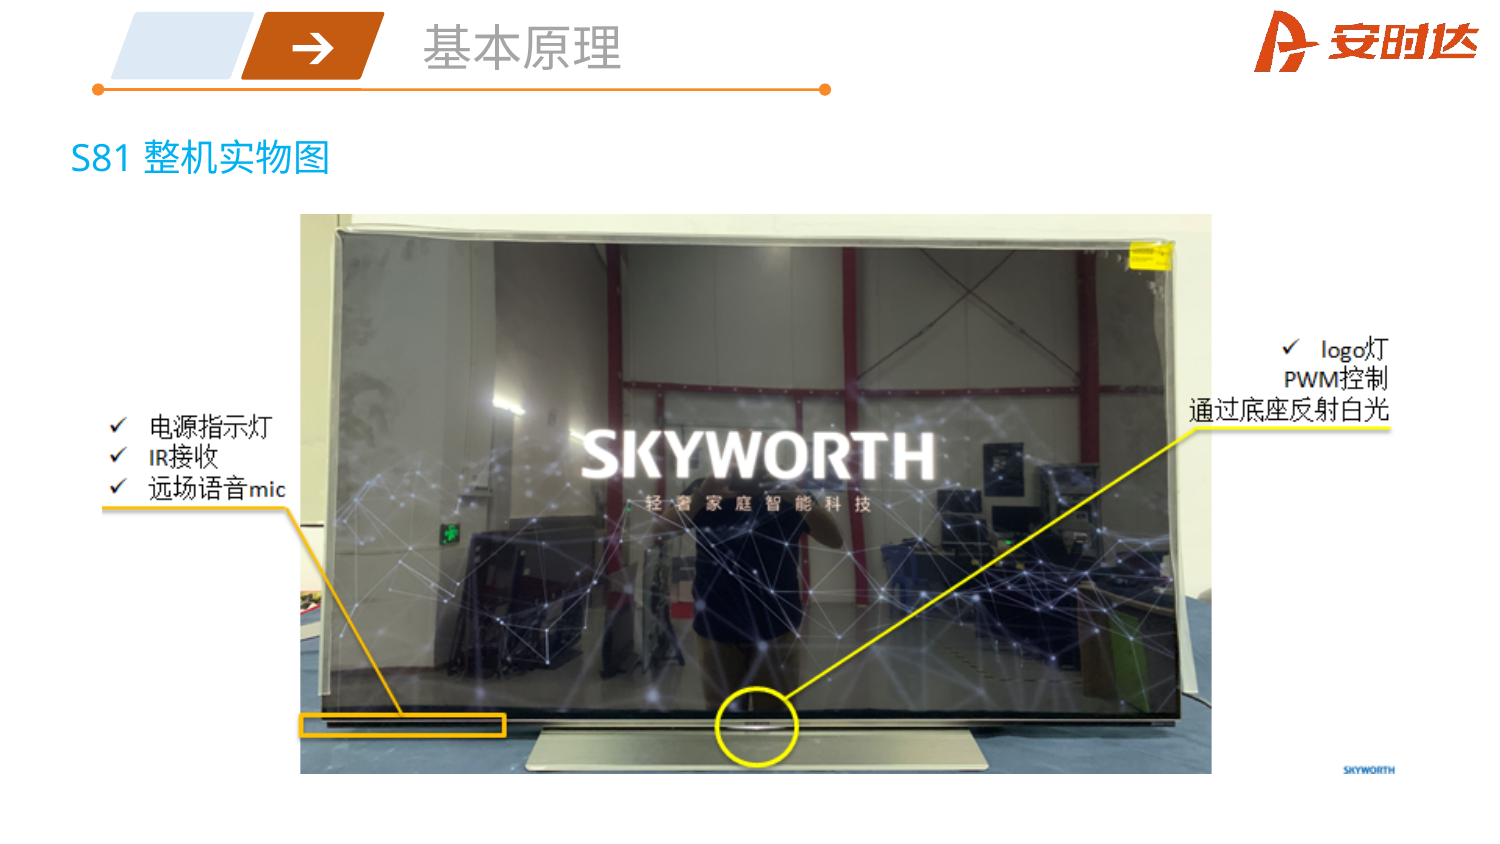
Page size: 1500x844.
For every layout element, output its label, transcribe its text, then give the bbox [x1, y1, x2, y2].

text_box [91, 83, 107, 96]
text_box S81整机实物图 [55, 126, 387, 187]
picture [102, 213, 1398, 774]
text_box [110, 8, 1260, 85]
picture [1246, 4, 1487, 72]
